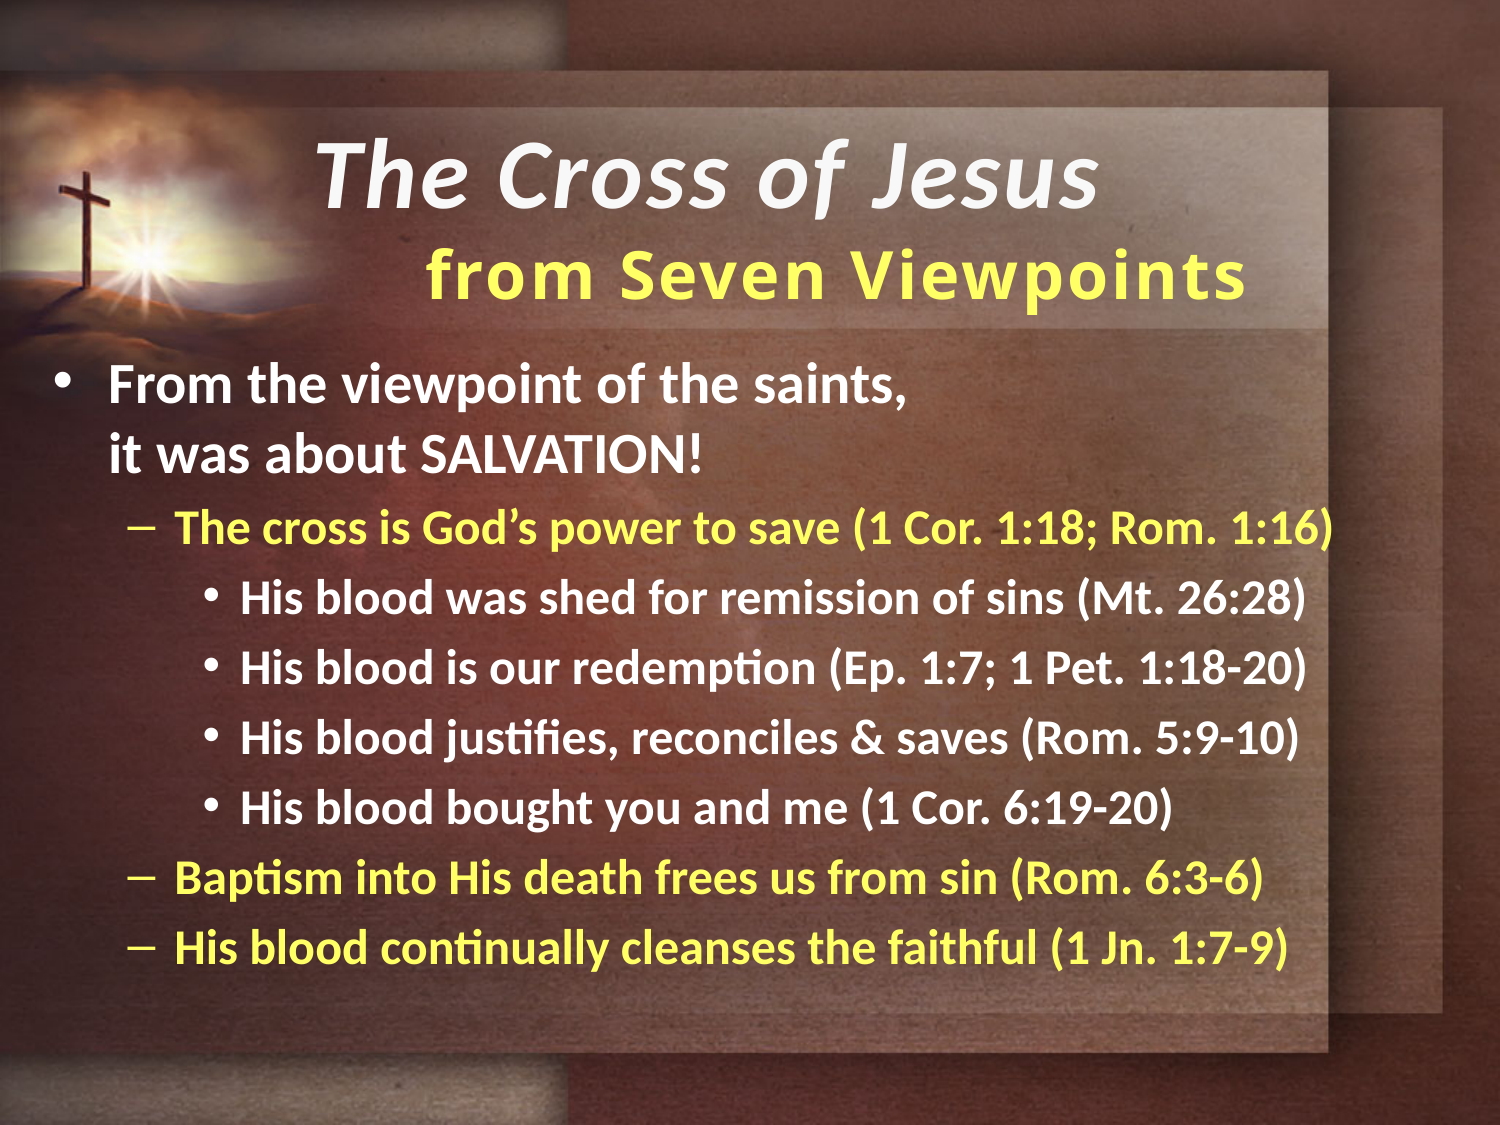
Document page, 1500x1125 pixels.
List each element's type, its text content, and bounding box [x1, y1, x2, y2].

picture [0, 0, 1500, 1125]
list From the viewpoint of the saints, it was about SALVATION! The cross is God’s power to save (1 Cor. 1:18; Rom. 1:16) His blood was shed for remission of sins (Mt. 26:28) His blood is our redemption (Ep. 1:7; 1 Pet. 1:18-20) His blood justifies, reconciles & saves (Rom. 5:9-10) His blood bought you and me (1 Cor. 6:19-20) Baptism into His death frees us from sin (Rom. 6:3-6) His blood continually cleanses the faithful (1 Jn. 1:7-9) [37, 337, 1350, 1063]
